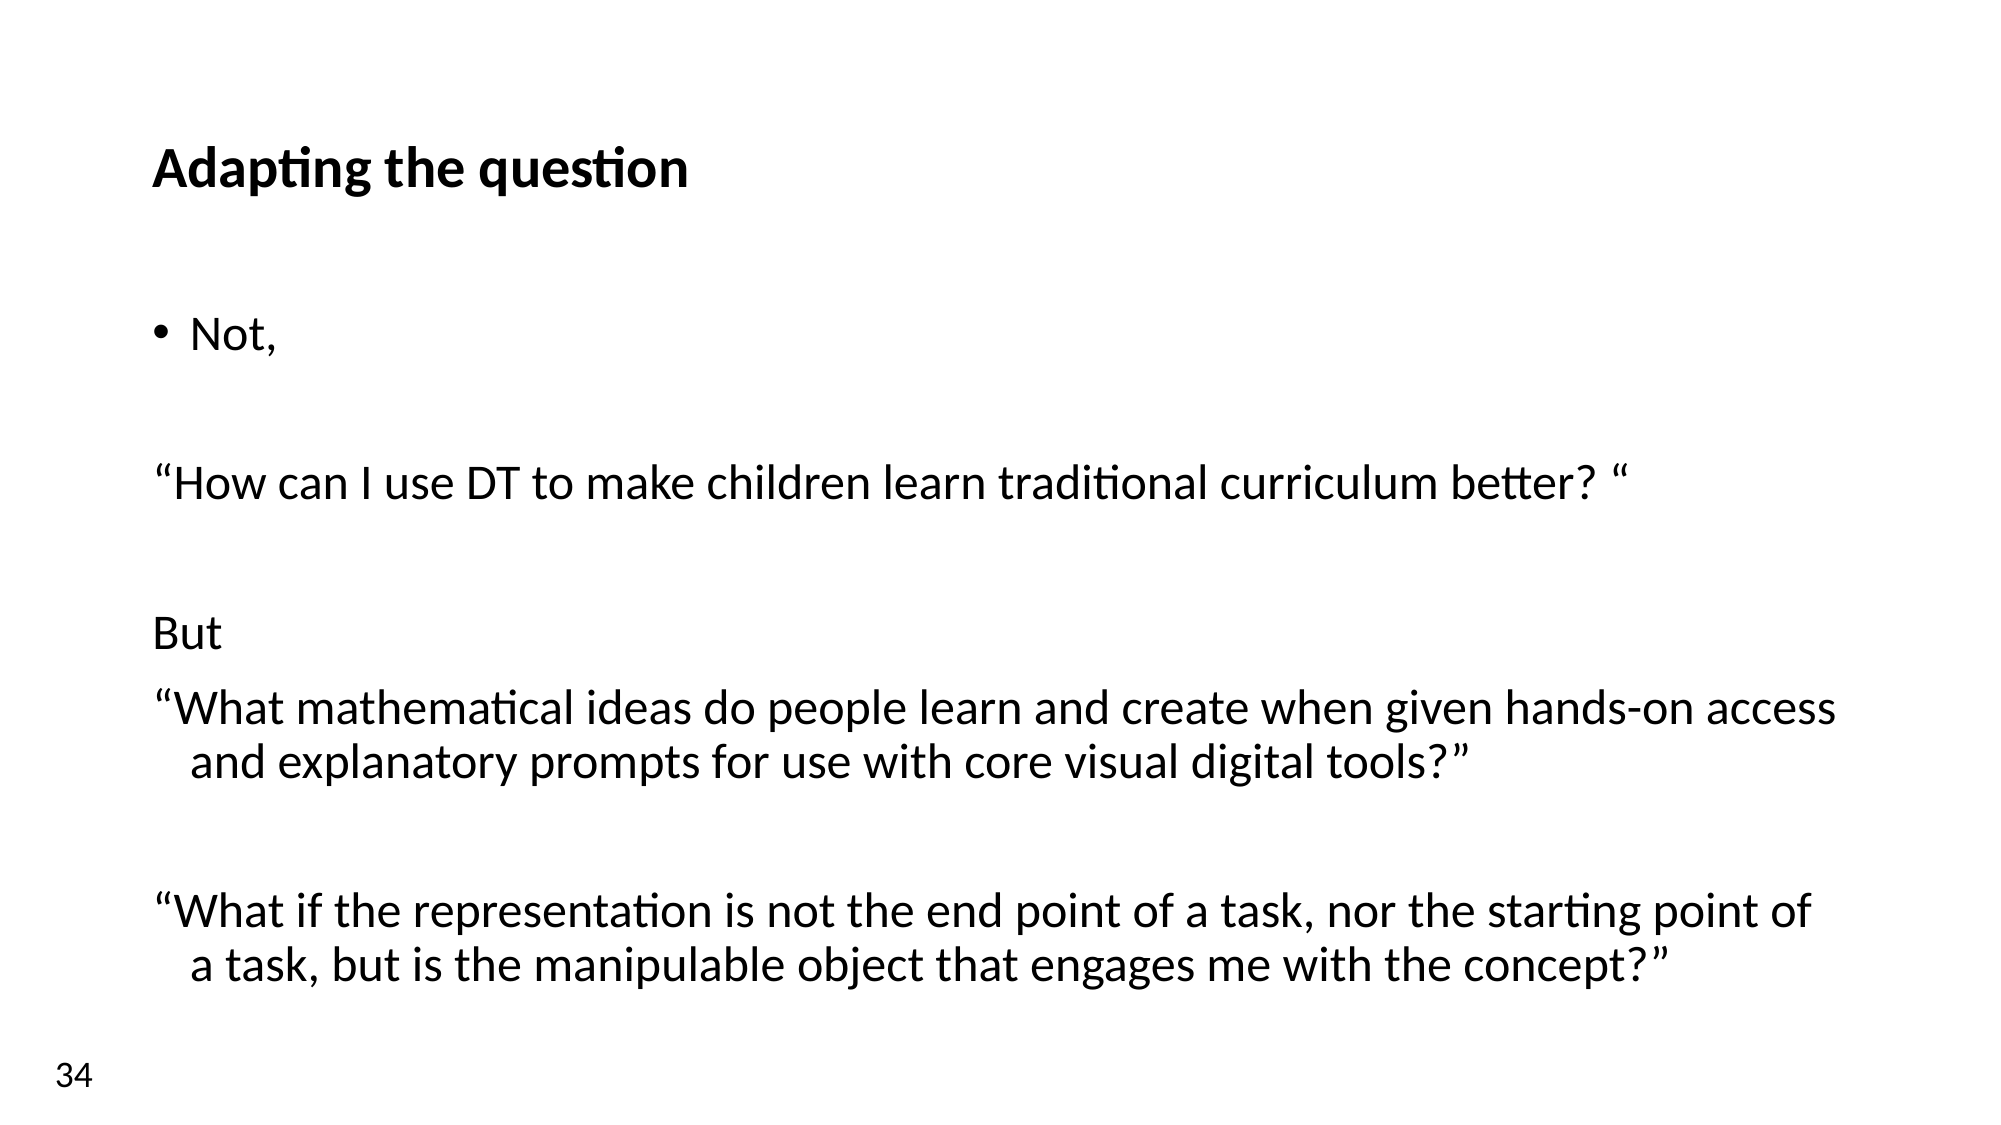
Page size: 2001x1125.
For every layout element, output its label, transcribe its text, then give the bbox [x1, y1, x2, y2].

list Not, “How can I use DT to make children learn traditional curriculum better? “ But “What mathematical ideas do people learn and create when given hands-on access and explanatory prompts for use with core visual digital tools?” “What if the representation is not the end point of a task, nor the starting point of a task, but is the manipulable object that engages me with the concept?” [137, 299, 1863, 1014]
title Adapting the question [137, 59, 1863, 278]
